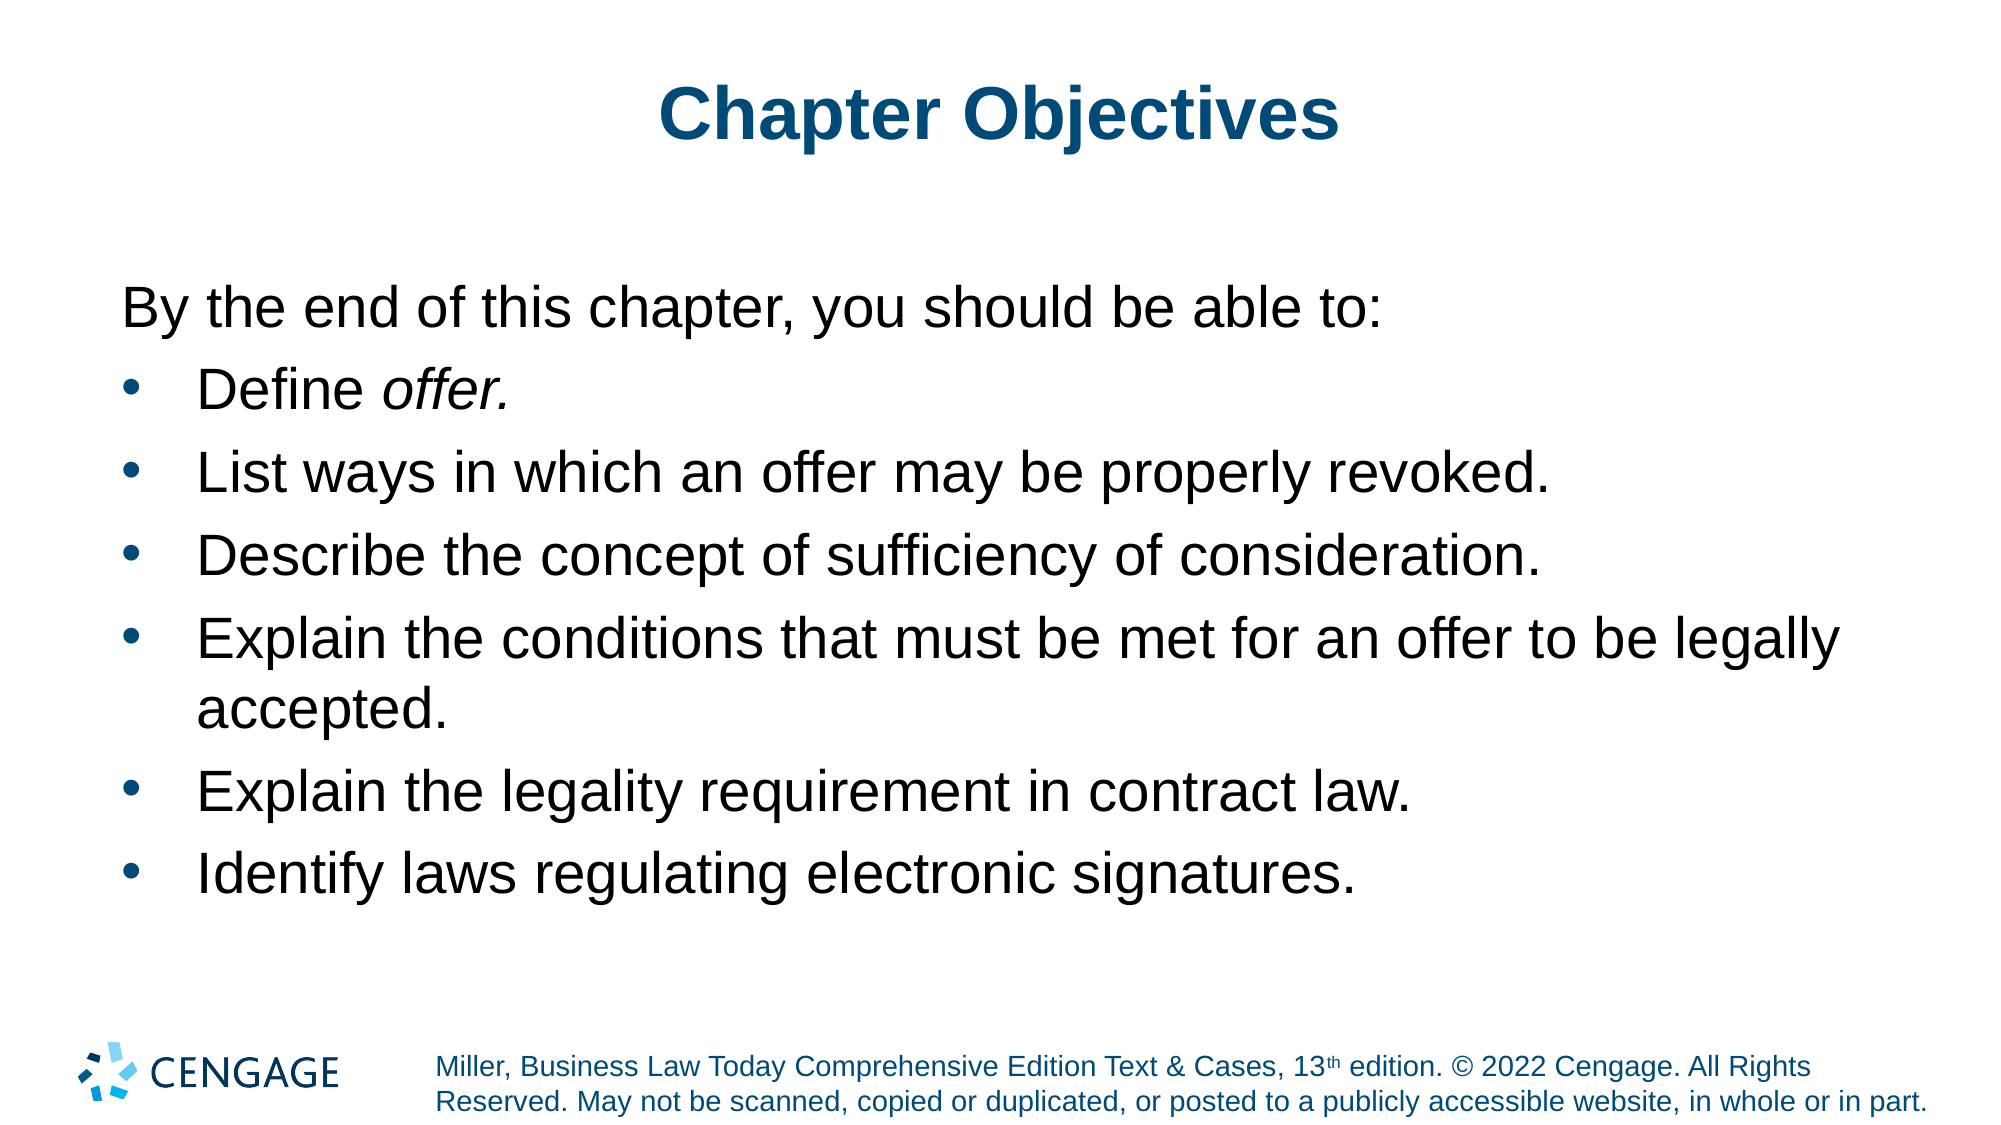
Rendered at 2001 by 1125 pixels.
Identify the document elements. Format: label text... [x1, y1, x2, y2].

list By the end of this chapter, you should be able to: Define offer. List ways in which an offer may be properly revoked. Describe the concept of sufficiency of consideration. Explain the conditions that must be met for an offer to be legally accepted. Explain the legality requirement in contract law. Identify laws regulating electronic signatures. [121, 268, 1880, 990]
picture [78, 1042, 338, 1101]
title Chapter Objectives [137, 59, 1863, 171]
